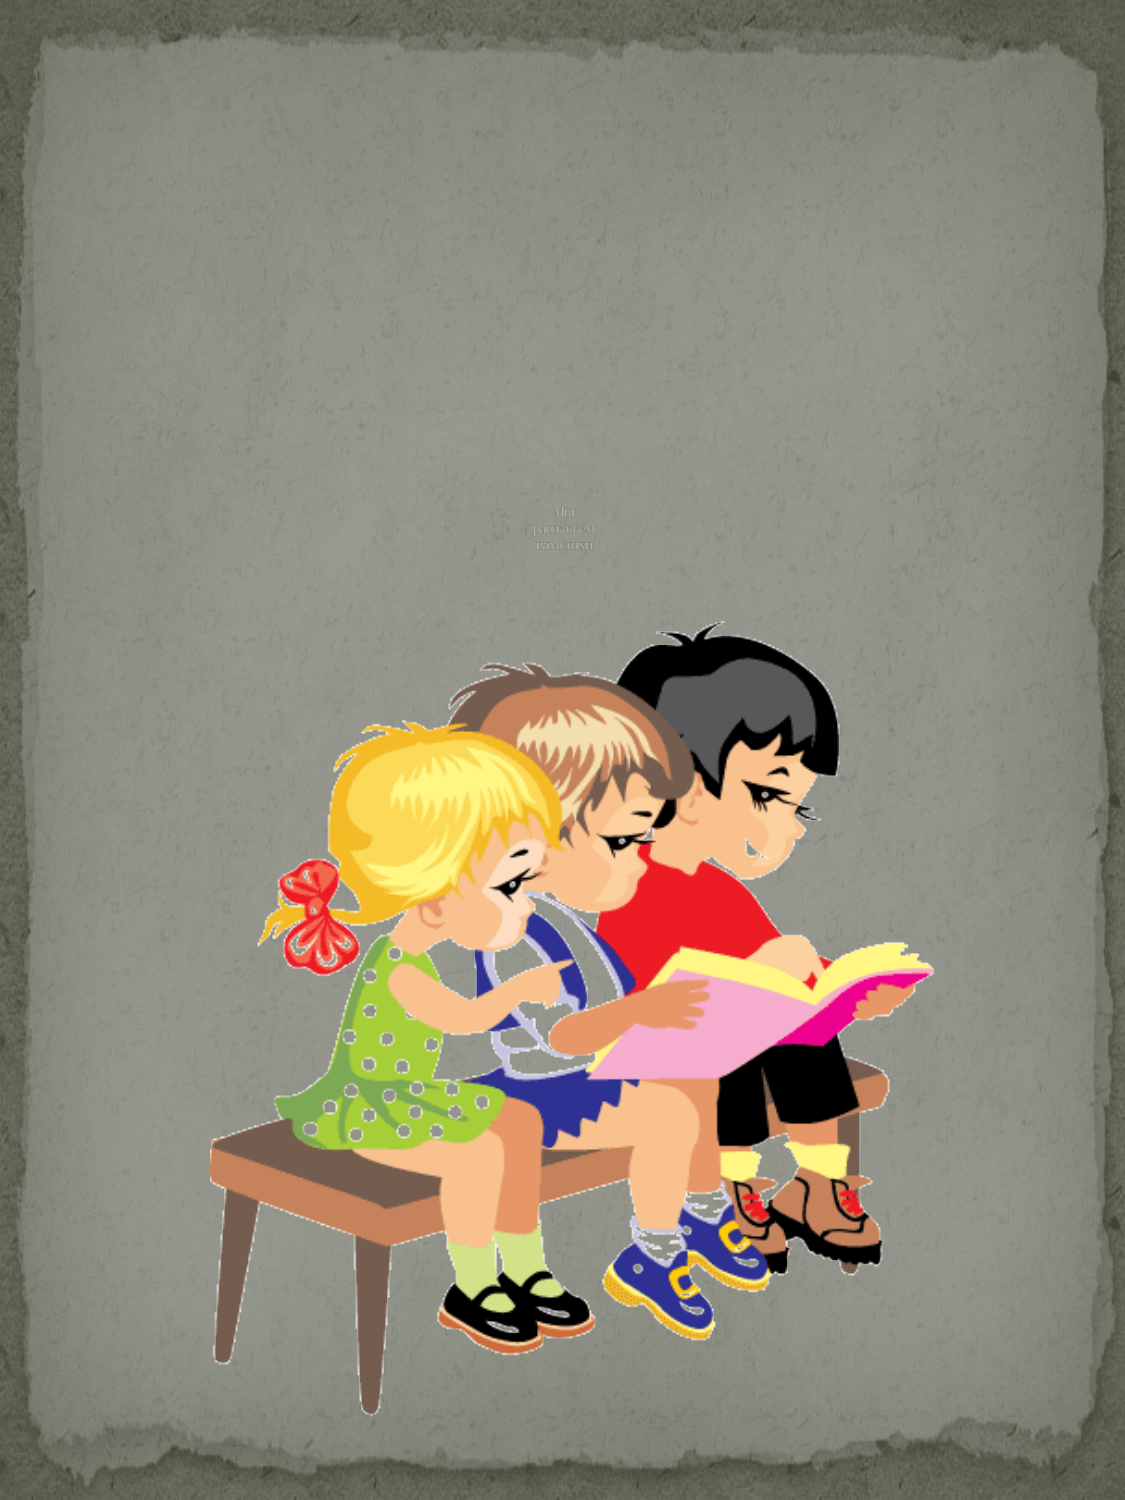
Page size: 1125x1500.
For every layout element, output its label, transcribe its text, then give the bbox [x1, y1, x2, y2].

picture [210, 621, 938, 1420]
title Мы расскажем вам стихи [58, 292, 1072, 560]
